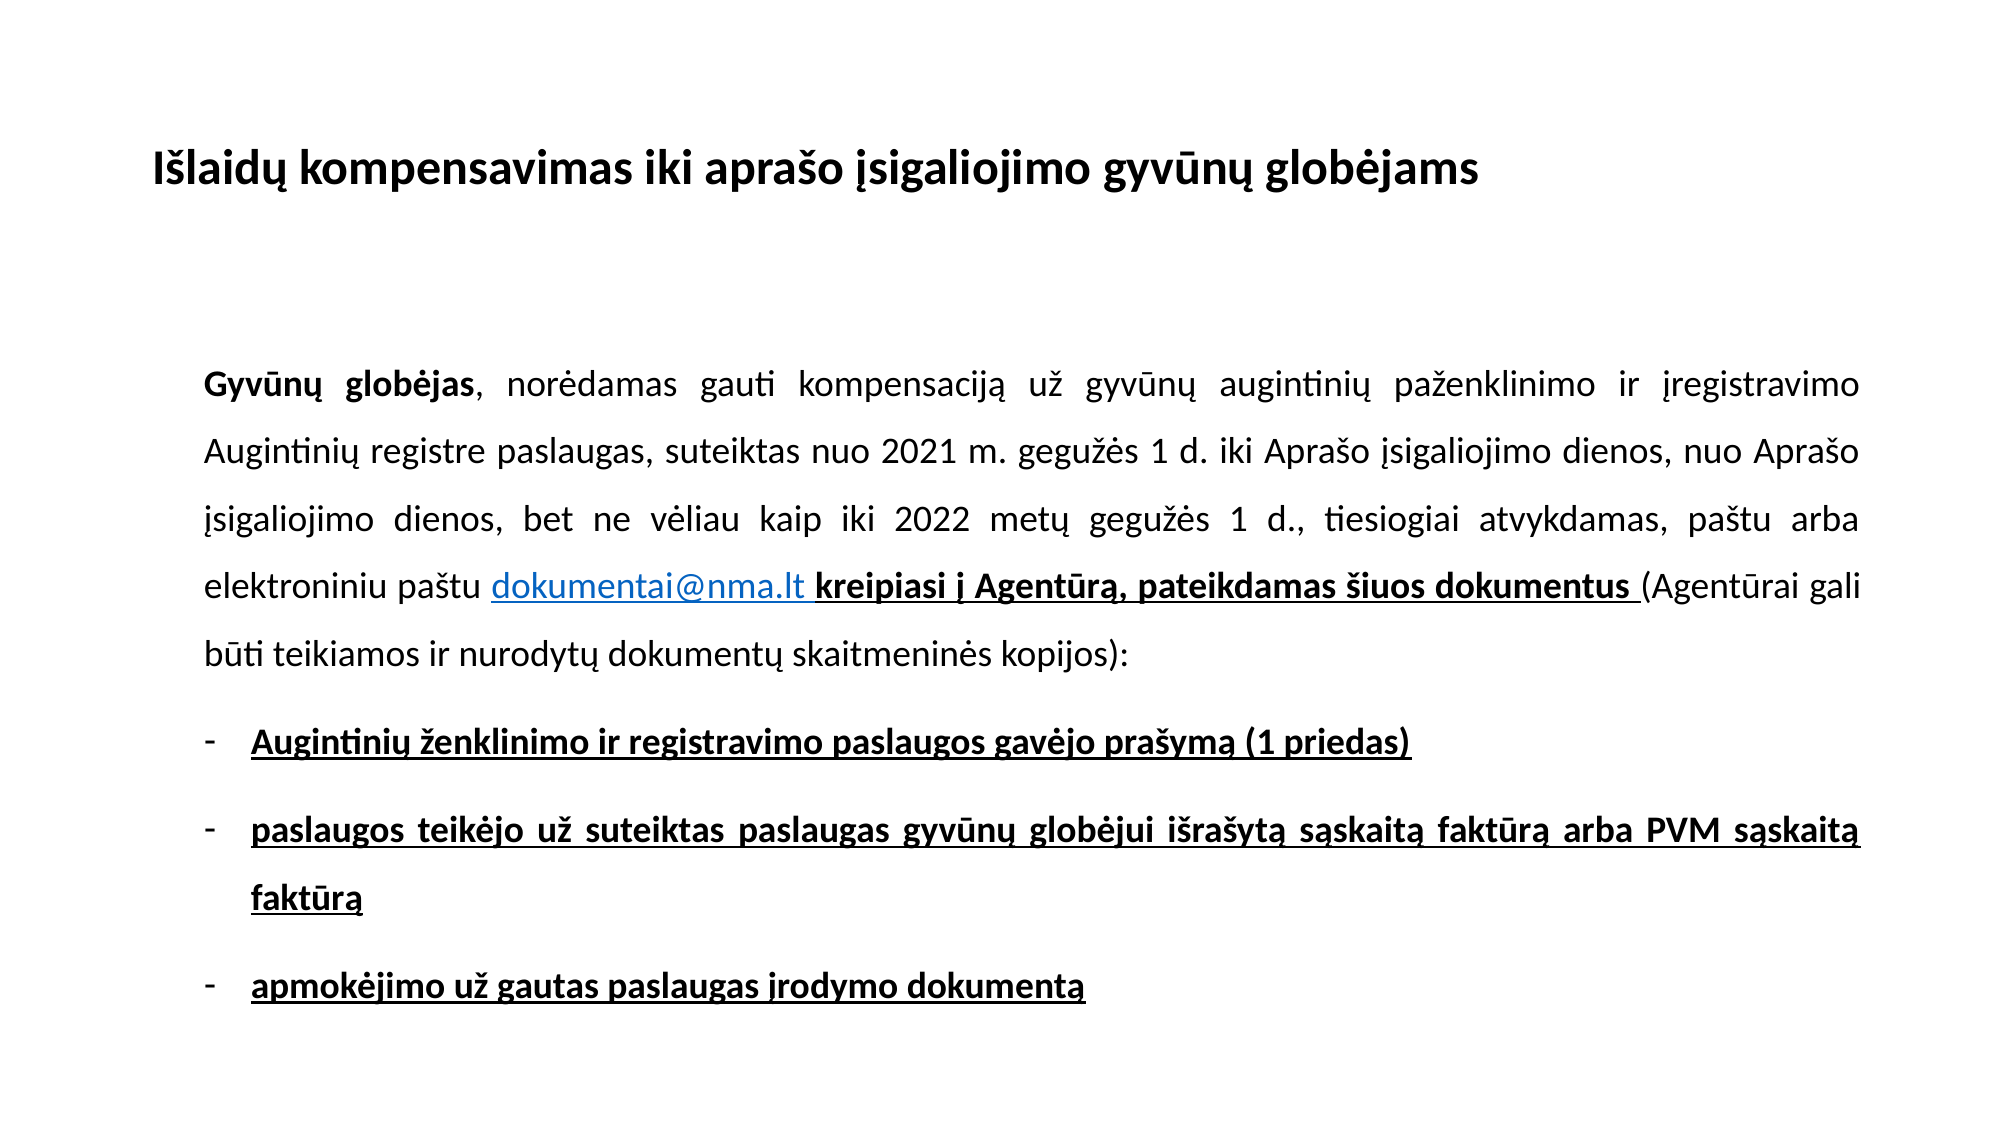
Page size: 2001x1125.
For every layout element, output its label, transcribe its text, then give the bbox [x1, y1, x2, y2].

list Gyvūnų globėjas, norėdamas gauti kompensaciją už gyvūnų augintinių paženklinimo ir įregistravimo Augintinių registre paslaugas, suteiktas nuo 2021 m. gegužės 1 d. iki Aprašo įsigaliojimo dienos, nuo Aprašo įsigaliojimo dienos, bet ne vėliau kaip iki 2022 metų gegužės 1 d., tiesiogiai atvykdamas, paštu arba elektroniniu paštu dokumentai@nma.lt kreipiasi į Agentūrą, pateikdamas šiuos dokumentus (Agentūrai gali būti teikiamos ir nurodytų dokumentų skaitmeninės kopijos): Augintinių ženklinimo ir registravimo paslaugos gavėjo prašymą (1 priedas) paslaugos teikėjo už suteiktas paslaugas gyvūnų globėjui išrašytą sąskaitą faktūrą arba PVM sąskaitą faktūrą apmokėjimo už gautas paslaugas įrodymo dokumentą [151, 328, 1877, 1095]
title Išlaidų kompensavimas iki aprašo įsigaliojimo gyvūnų globėjams [137, 59, 1863, 278]
